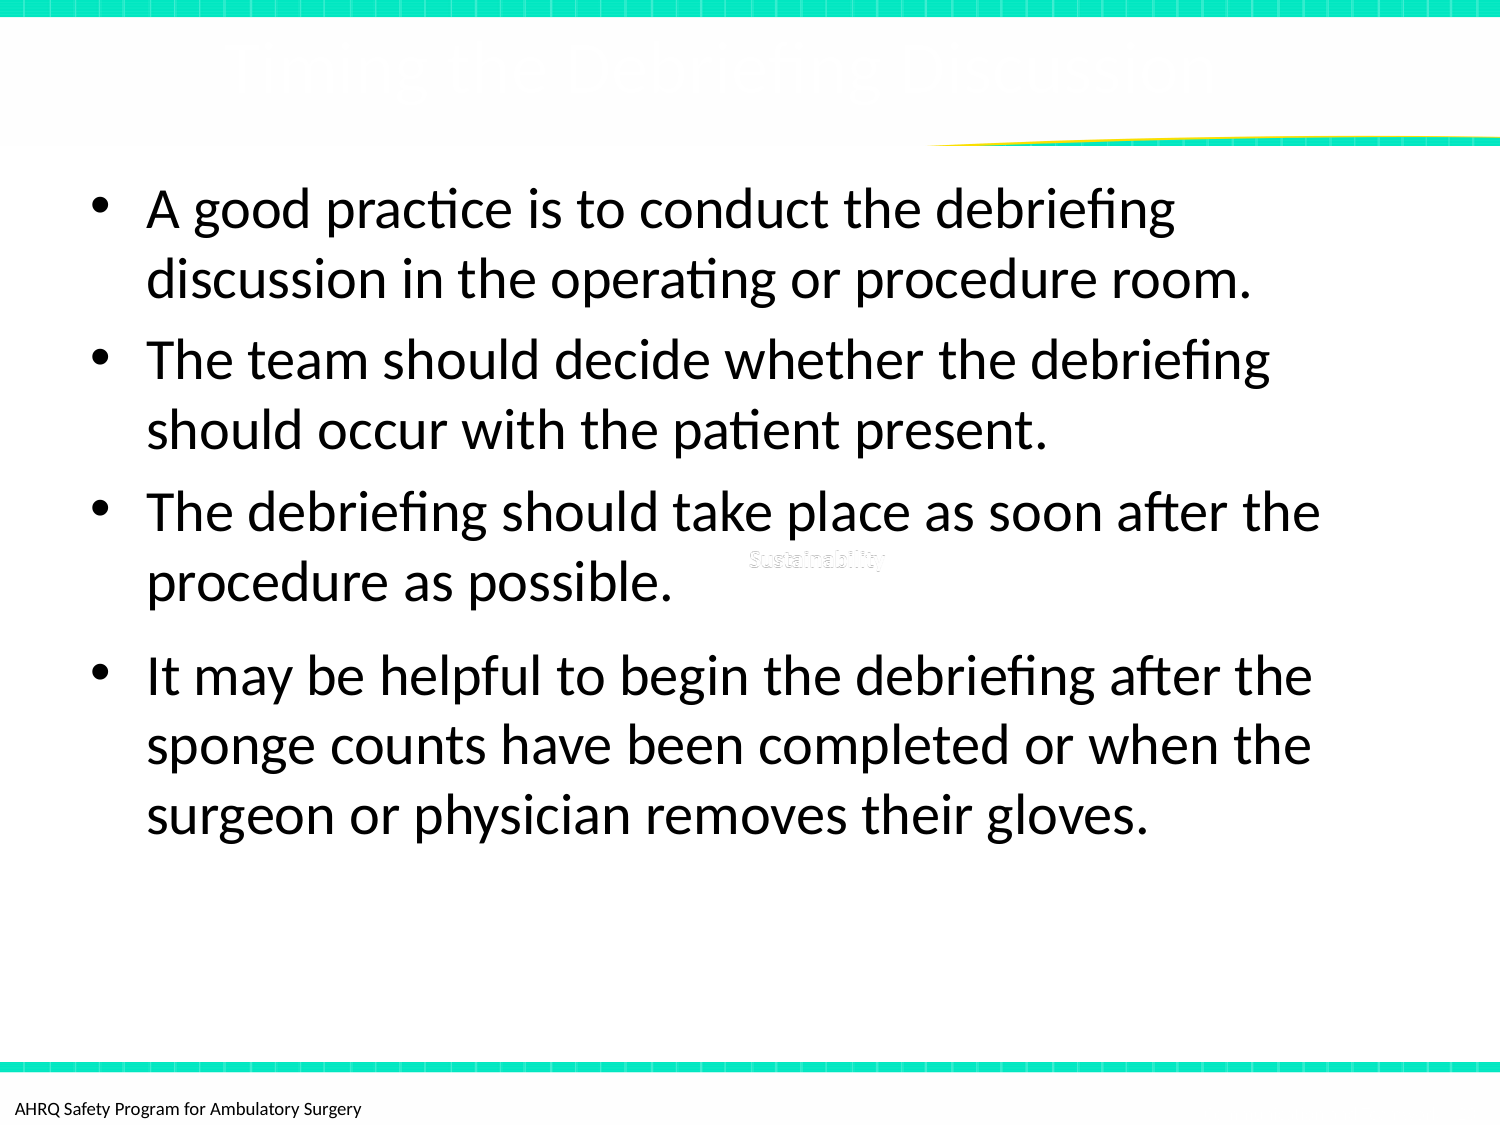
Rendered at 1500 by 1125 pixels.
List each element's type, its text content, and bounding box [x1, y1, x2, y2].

picture [0, 1062, 1500, 1125]
picture [0, 0, 1500, 146]
title Timing the Debriefing Discussion [75, 1, 1369, 138]
list A good practice is to conduct the debriefing discussion in the operating or procedure room. The team should decide whether the debriefing should occur with the patient present. The debriefing should take place as soon after the procedure as possible. It may be helpful to begin the debriefing after the sponge counts have been completed or when the surgeon or physician removes their gloves. [75, 162, 1369, 976]
